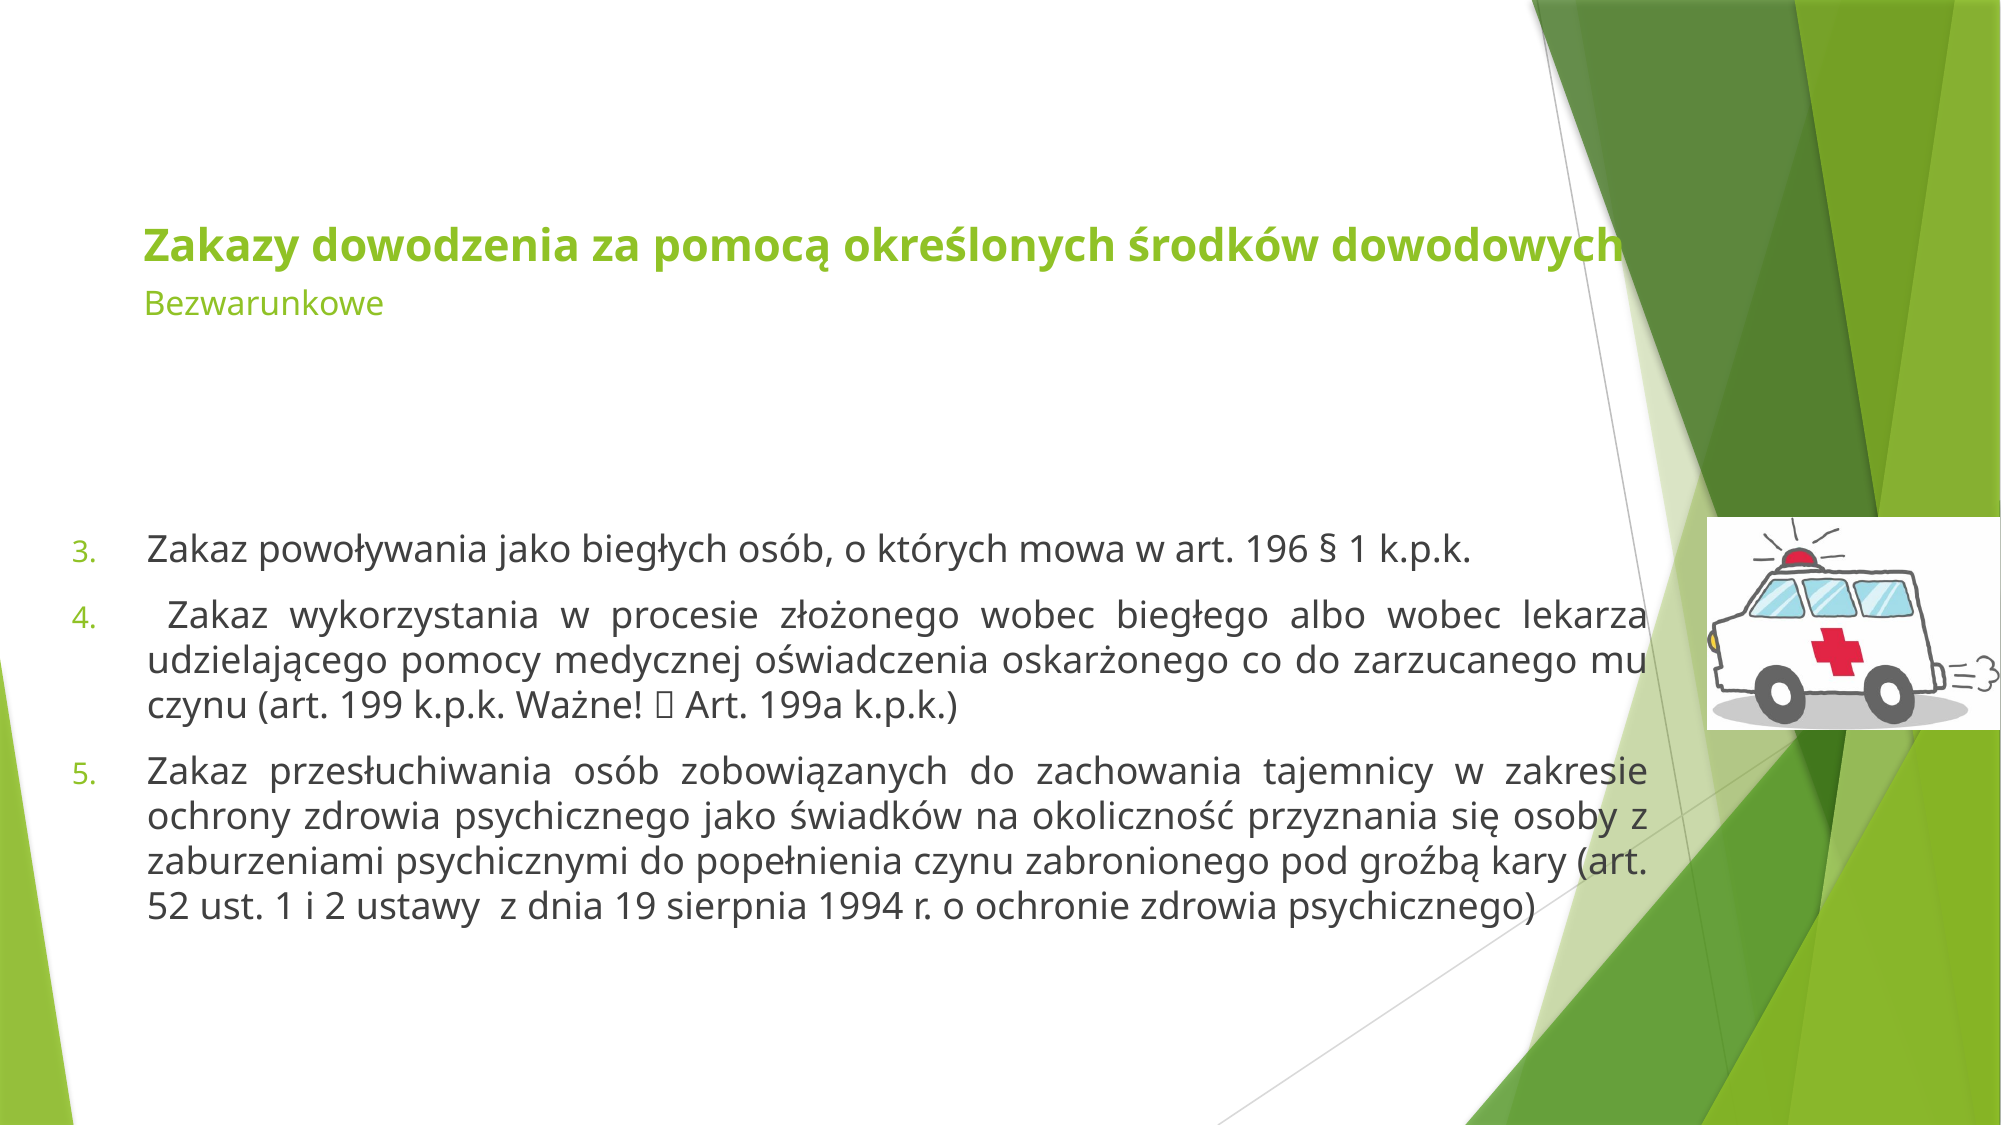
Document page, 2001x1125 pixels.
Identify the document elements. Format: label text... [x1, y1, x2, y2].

picture [1706, 517, 2000, 731]
list Zakaz powoływania jako biegłych osób, o których mowa w art. 196 § 1 k.p.k. Zakaz wykorzystania w procesie złożonego wobec biegłego albo wobec lekarza udzielającego pomocy medycznej oświadczenia oskarżonego co do zarzucanego mu czynu (art. 199 k.p.k. Ważne!  Art. 199a k.p.k.) Zakaz przesłuchiwania osób zobowiązanych do zachowania tajemnicy w zakresie ochrony zdrowia psychicznego jako świadków na okoliczność przyznania się osoby z zaburzeniami psychicznymi do popełnienia czynu zabronionego pod groźbą kary (art. 52 ust. 1 i 2 ustawy z dnia 19 sierpnia 1994 r. o ochronie zdrowia psychicznego) [56, 517, 1665, 1125]
title Zakazy dowodzenia za pomocą określonych środków dowodowych Bezwarunkowe [128, 209, 1665, 397]
